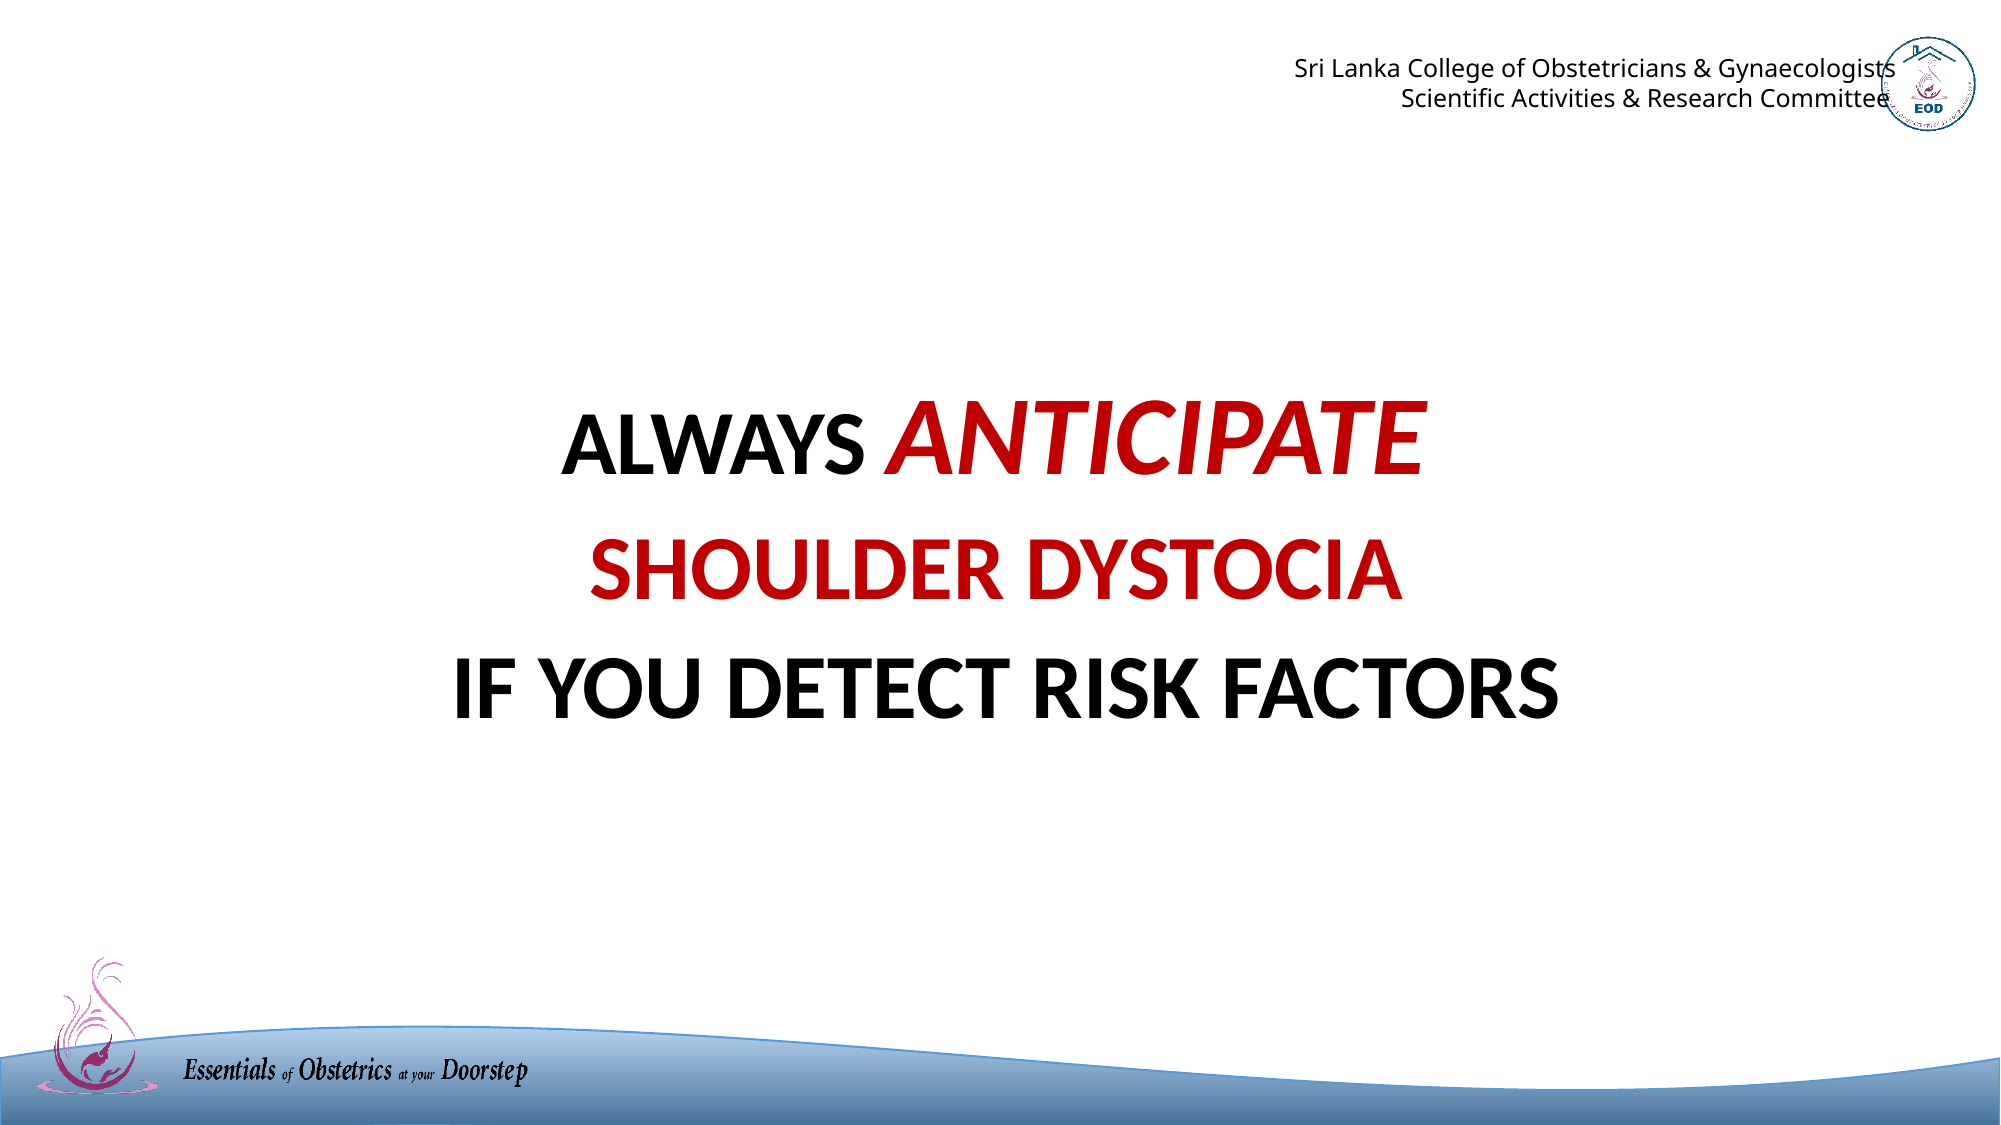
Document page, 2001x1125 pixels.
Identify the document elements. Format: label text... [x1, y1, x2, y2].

picture [1876, 32, 1980, 134]
text_box [0, 1052, 2000, 1125]
picture [174, 1048, 538, 1094]
picture [35, 957, 158, 1094]
list ALWAYS ANTICIPATE SHOULDER DYSTOCIA IF YOU DETECT RISK FACTORS [137, 299, 1877, 1080]
text_box Sri Lanka College of Obstetricians & Gynaecologists Scientific Activities & Research Committee [1286, 45, 1876, 121]
